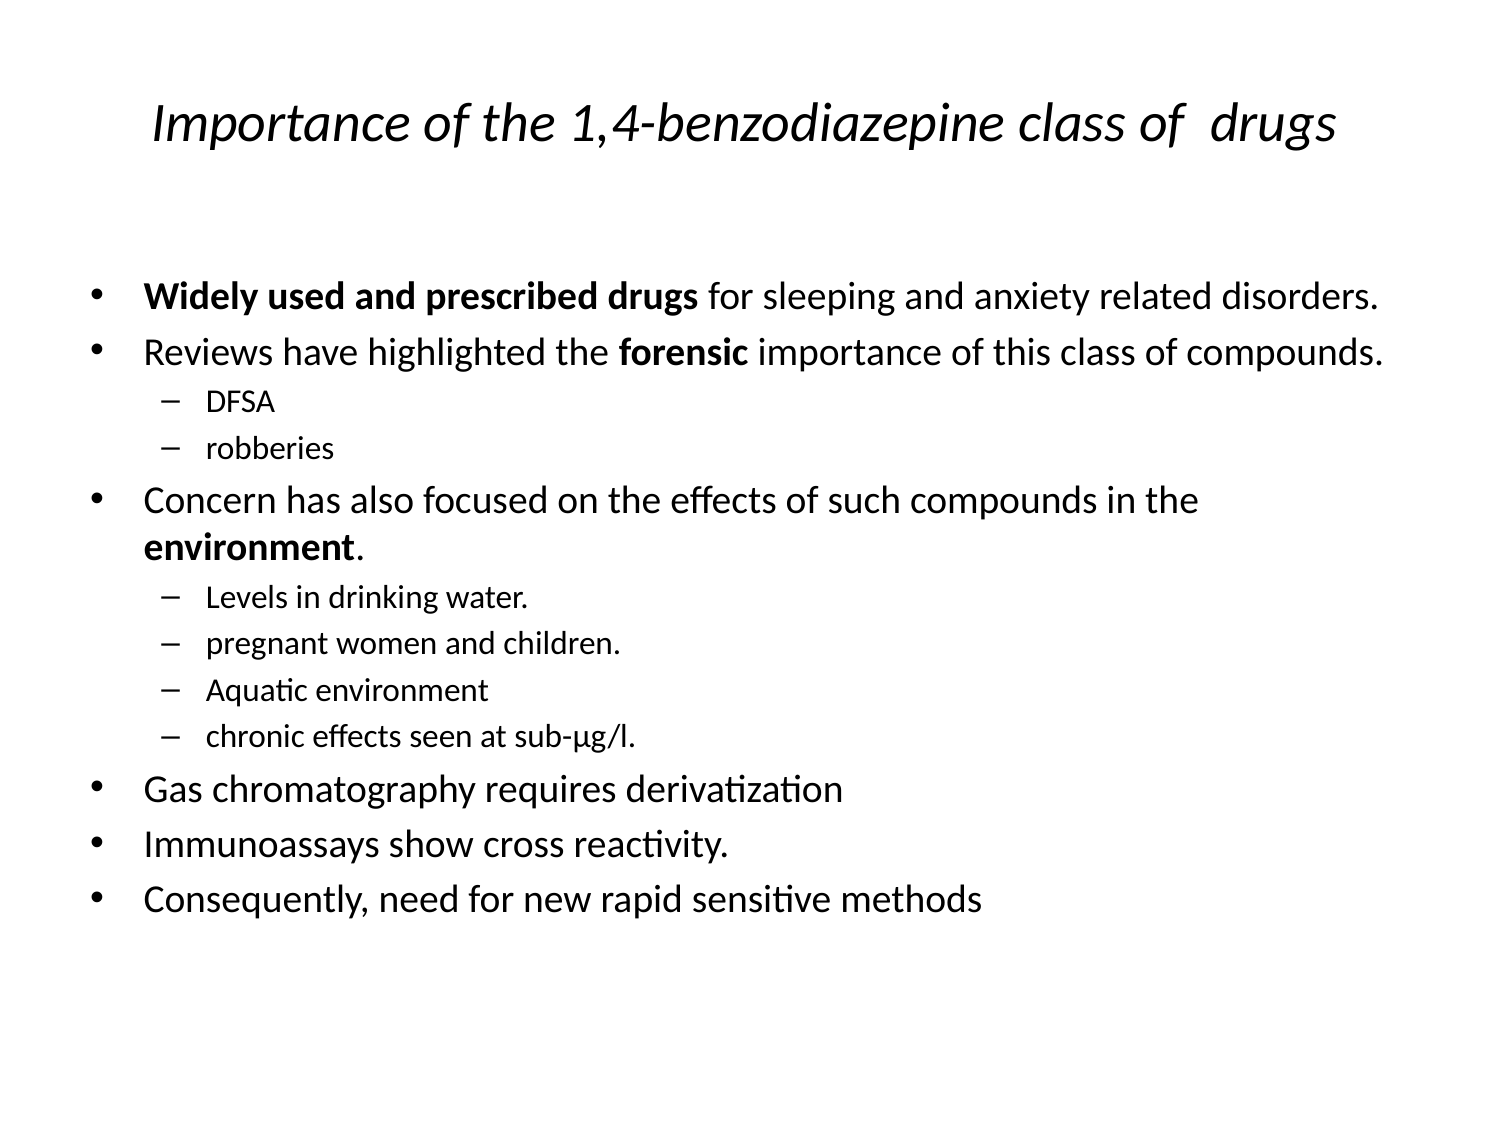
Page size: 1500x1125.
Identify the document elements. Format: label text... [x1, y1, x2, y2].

list Widely used and prescribed drugs for sleeping and anxiety related disorders. Reviews have highlighted the forensic importance of this class of compounds. DFSA robberies Concern has also focused on the effects of such compounds in the environment. Levels in drinking water. pregnant women and children. Aquatic environment chronic effects seen at sub-µg/l. Gas chromatography requires derivatization Immunoassays show cross reactivity. Consequently, need for new rapid sensitive methods [75, 262, 1425, 1005]
title Importance of the 1,4-benzodiazepine class of drugs [70, 58, 1421, 247]
